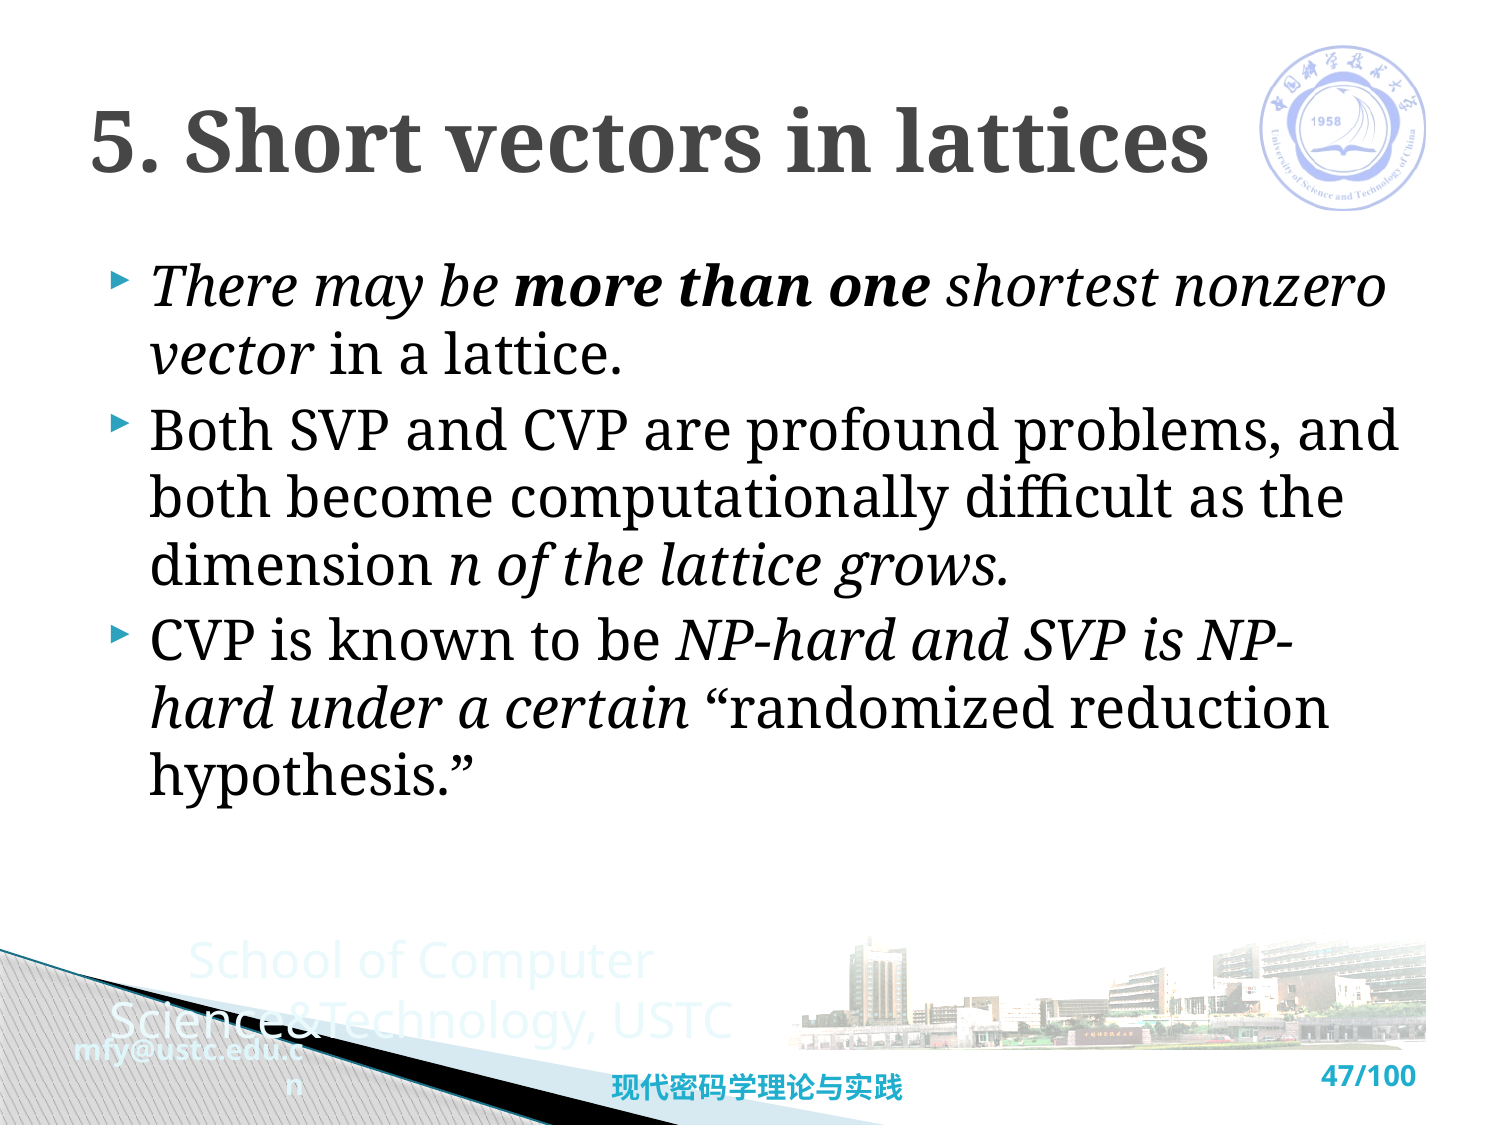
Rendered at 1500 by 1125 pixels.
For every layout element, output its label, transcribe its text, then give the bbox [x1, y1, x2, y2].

title 5. Short vectors in lattices [75, 45, 1425, 233]
list There may be more than one shortest nonzero vector in a lattice. Both SVP and CVP are profound problems, and both become computationally difficult as the dimension n of the lattice grows. CVP is known to be NP-hard and SVP is NP-hard under a certain “randomized reduction hypothesis.” [75, 243, 1425, 986]
